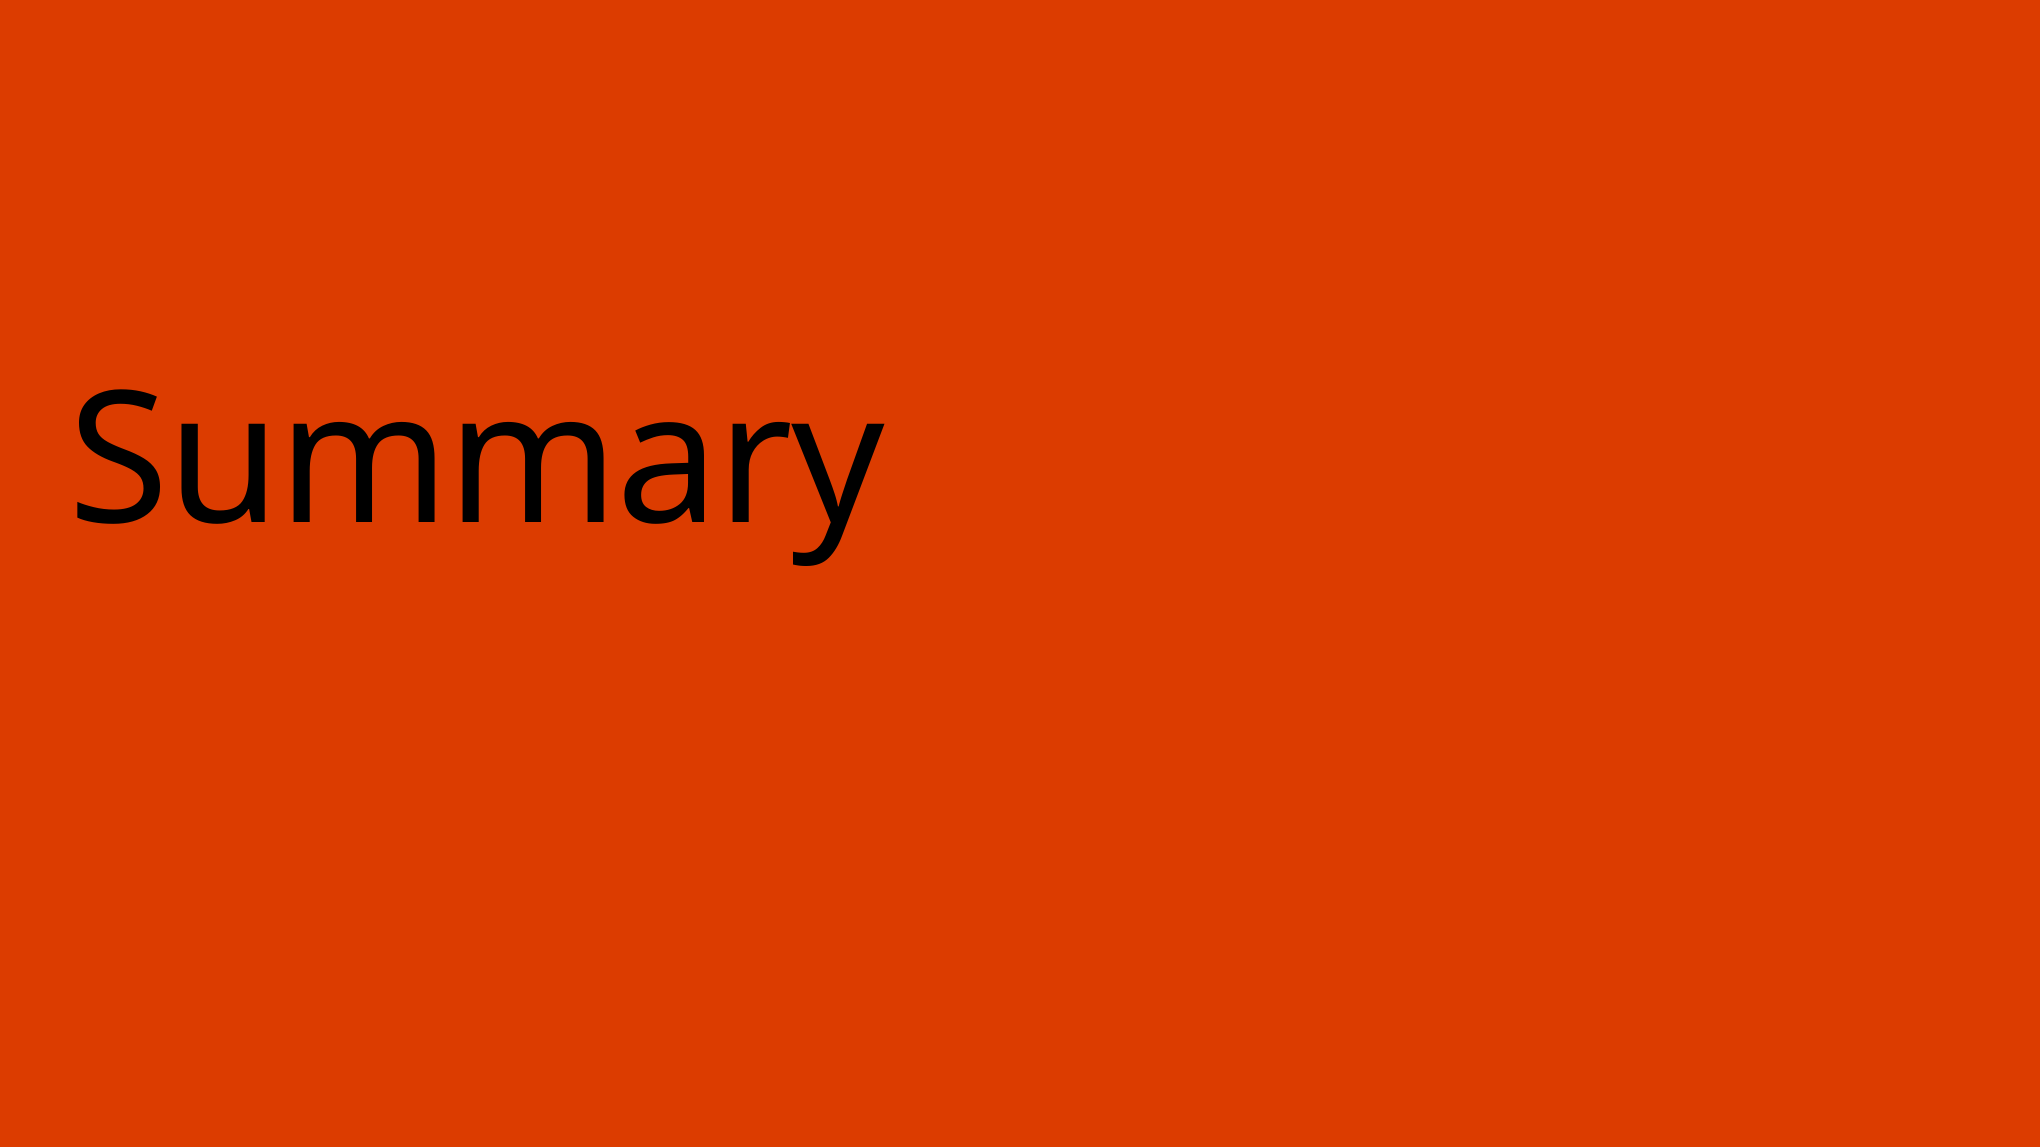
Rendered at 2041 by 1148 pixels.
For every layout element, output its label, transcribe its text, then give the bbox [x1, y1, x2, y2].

title Summary [45, 348, 1996, 650]
